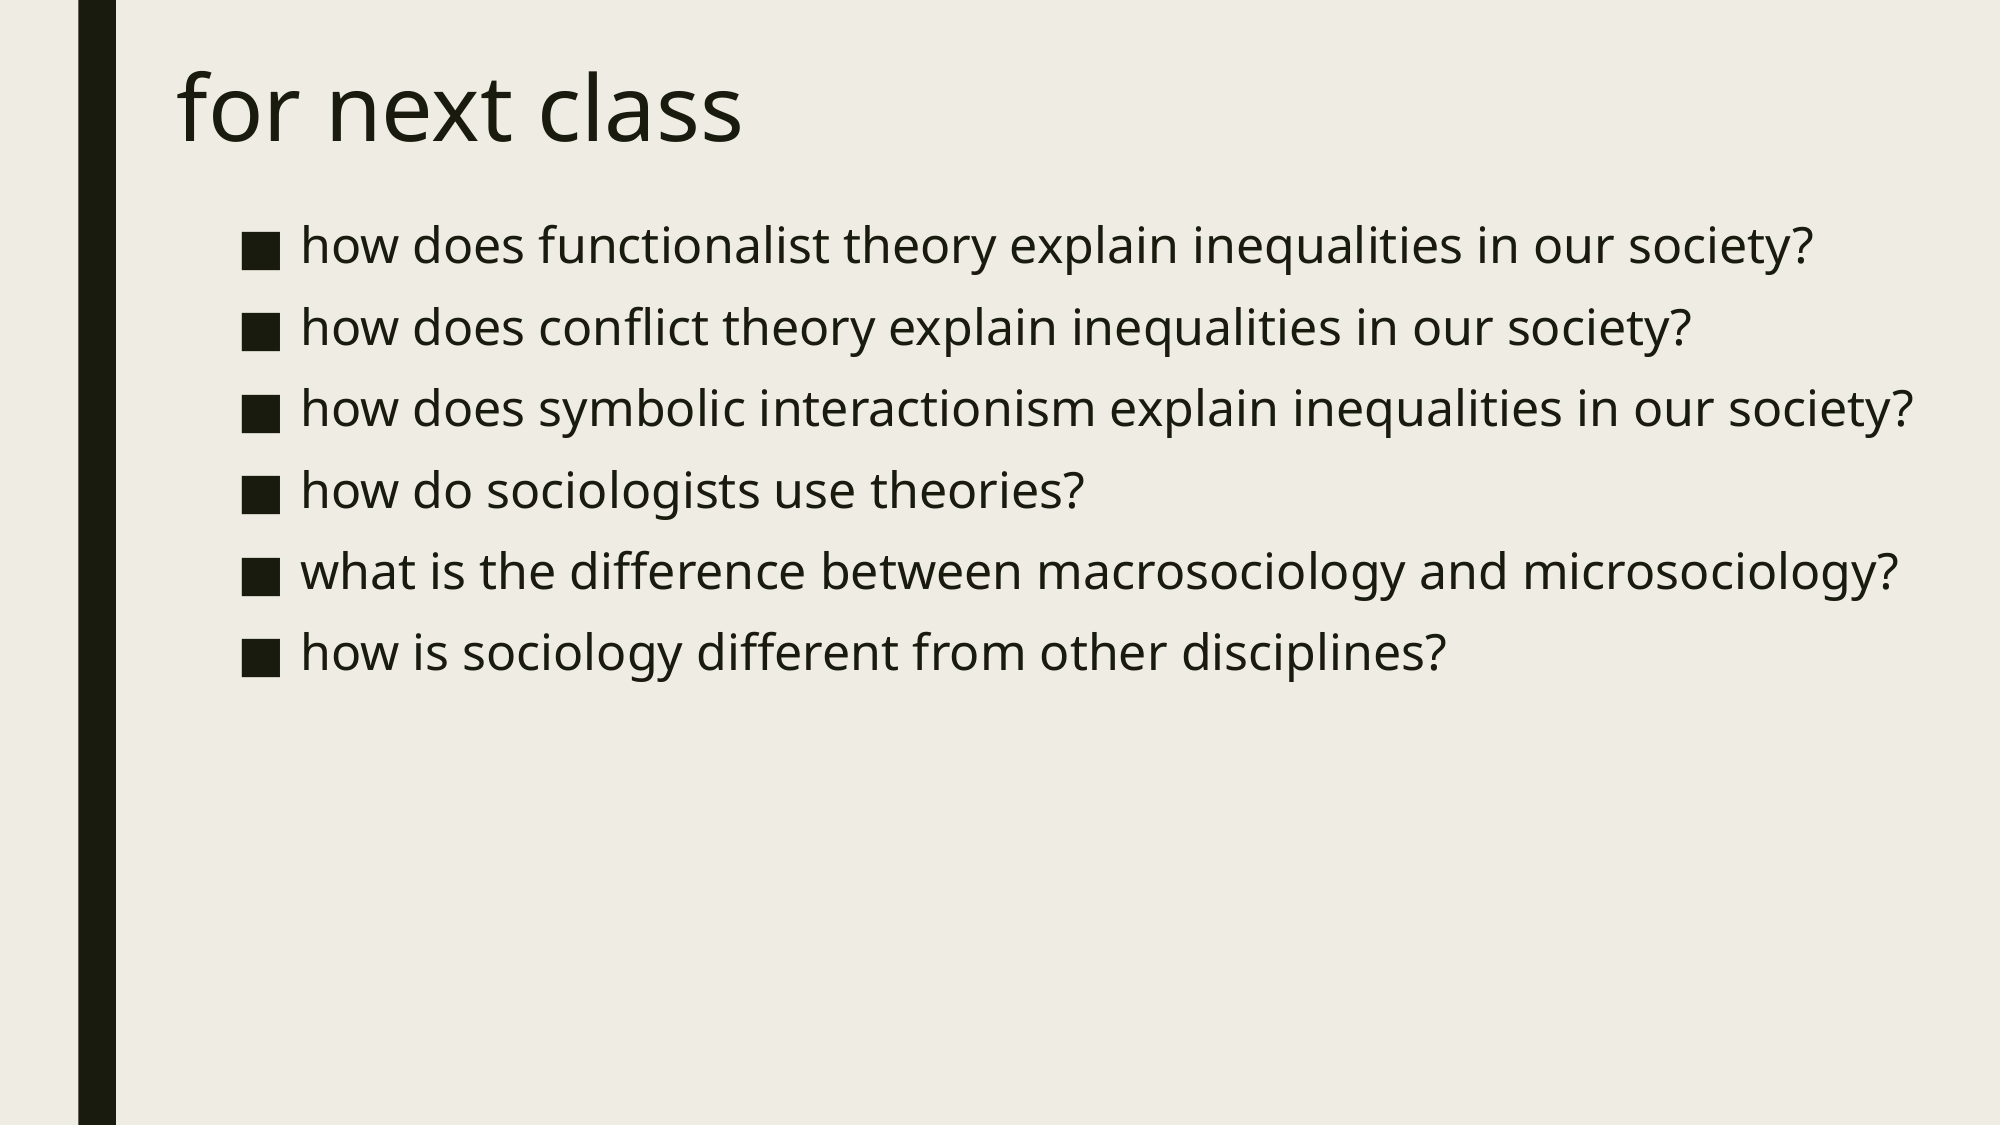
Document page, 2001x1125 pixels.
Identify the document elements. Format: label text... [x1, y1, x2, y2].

title for next class [161, 55, 1737, 300]
list how does functionalist theory explain inequalities in our society? how does conflict theory explain inequalities in our society? how does symbolic interactionism explain inequalities in our society? how do sociologists use theories? what is the difference between macrosociology and microsociology? how is sociology different from other disciplines? [222, 211, 1956, 1023]
